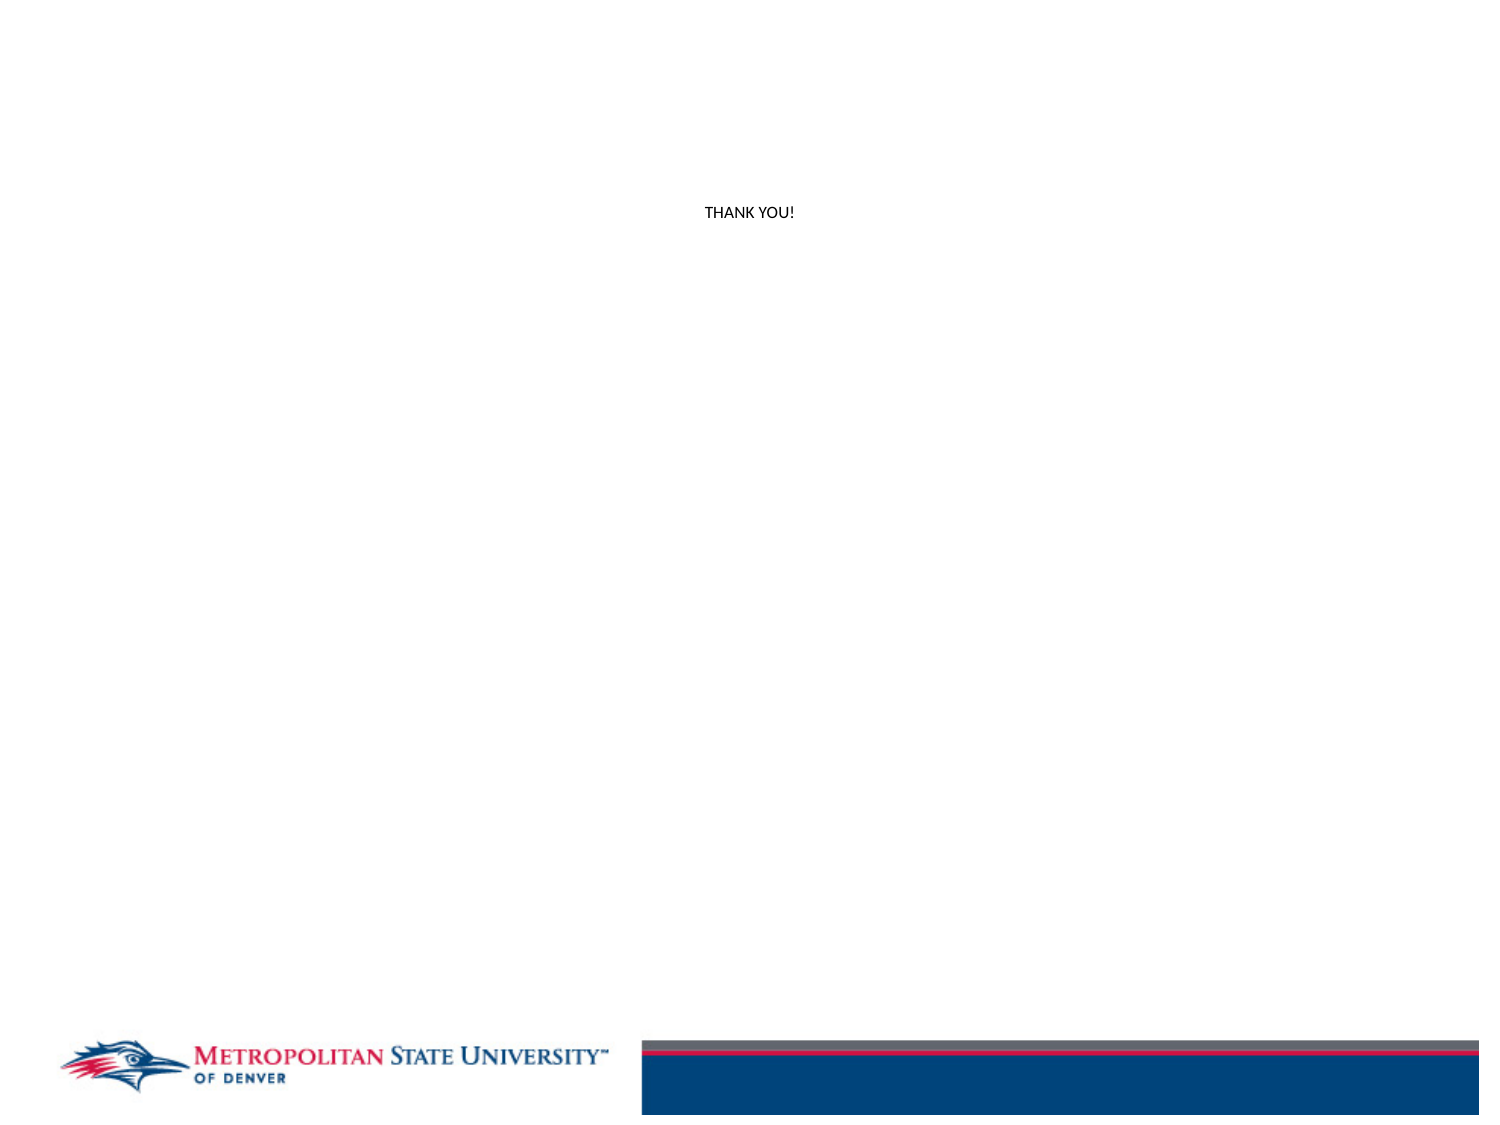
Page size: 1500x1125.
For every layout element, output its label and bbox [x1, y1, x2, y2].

list [0, 21, 1500, 1116]
